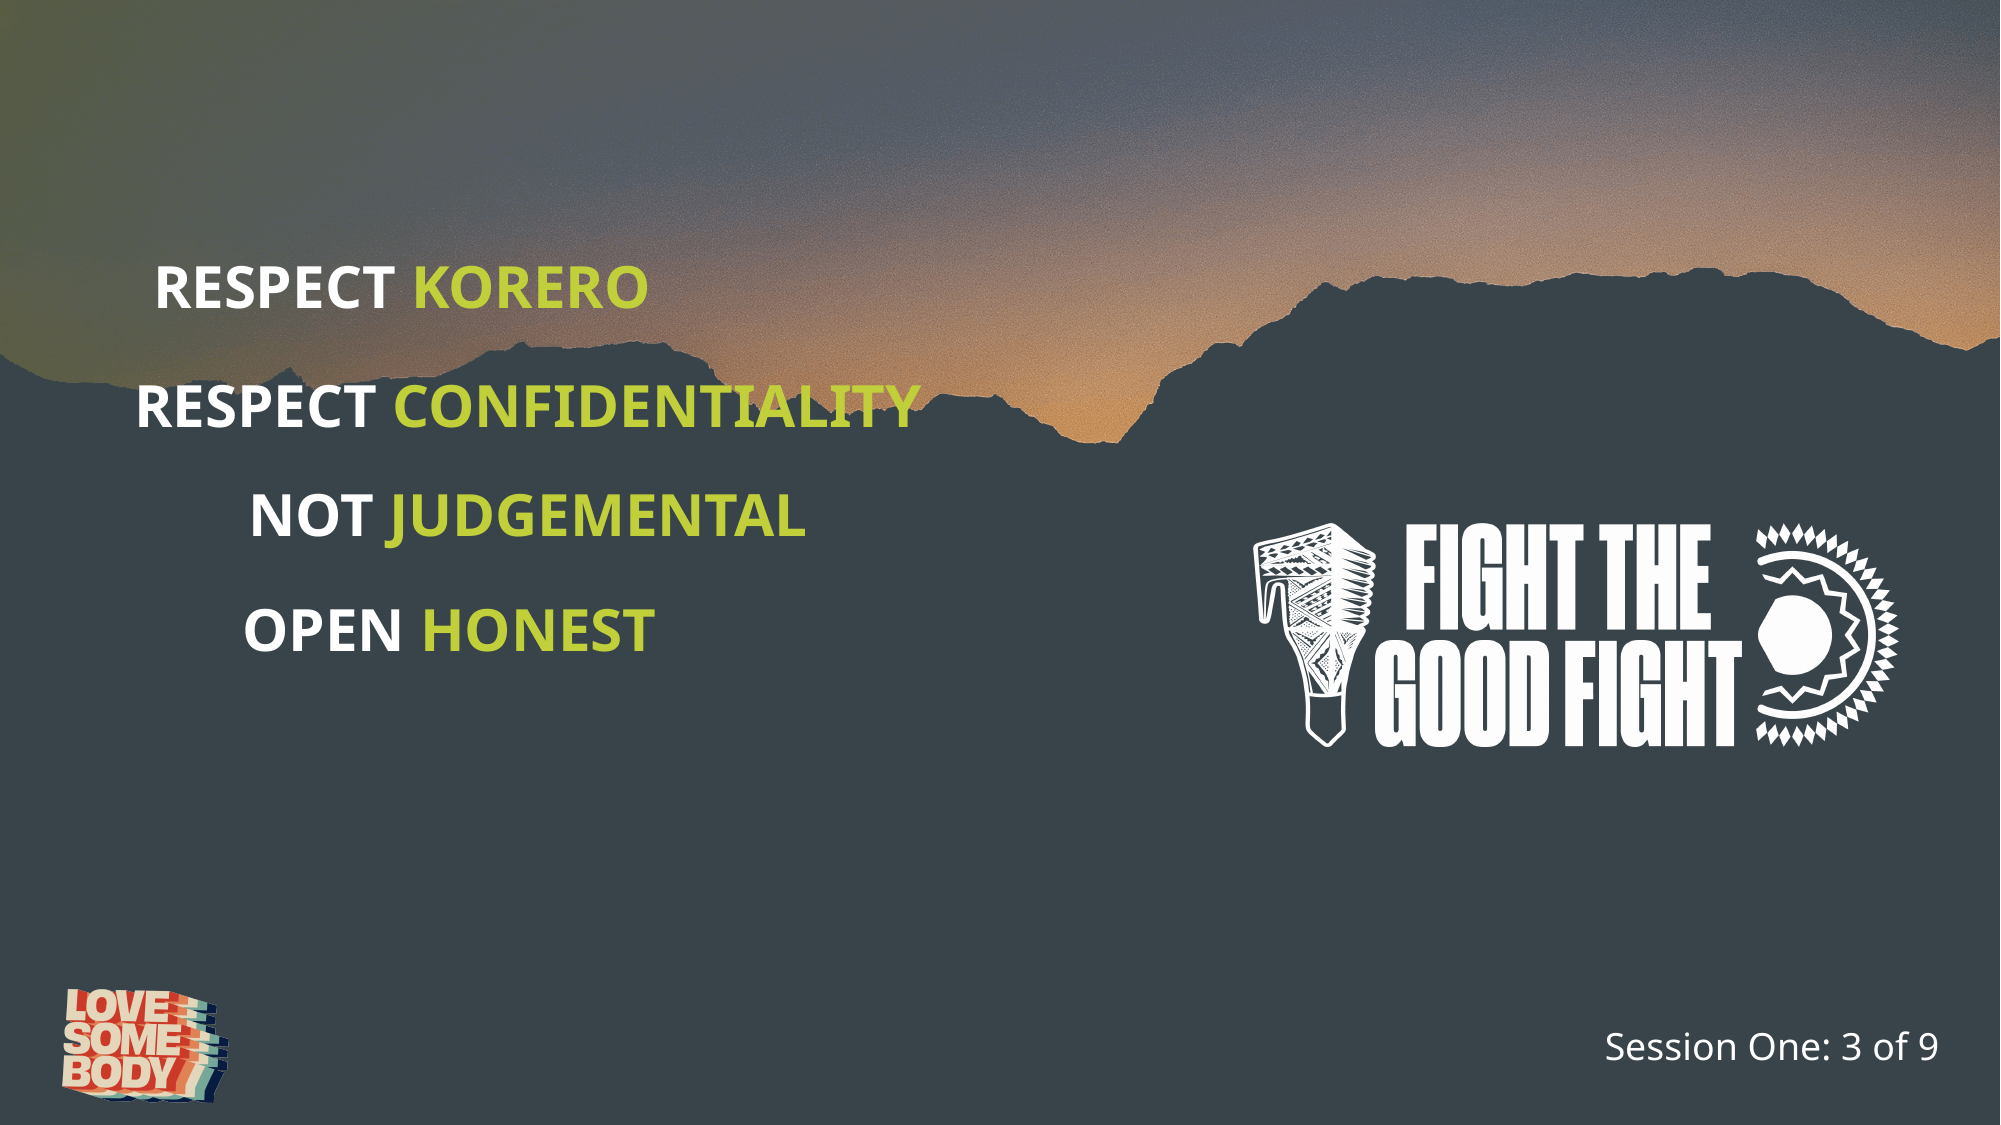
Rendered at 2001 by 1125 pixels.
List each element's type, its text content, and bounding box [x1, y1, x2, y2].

picture [0, 0, 2000, 1125]
text_box NOT JUDGEMENTAL [103, 477, 953, 564]
text_box RESPECT CONFIDENTIALITY [103, 369, 953, 455]
text_box OPEN HONEST [25, 593, 874, 679]
text_box RESPECT KORERO [77, 250, 727, 336]
text_box Session One: 3 of 9 [1590, 1015, 2000, 1076]
